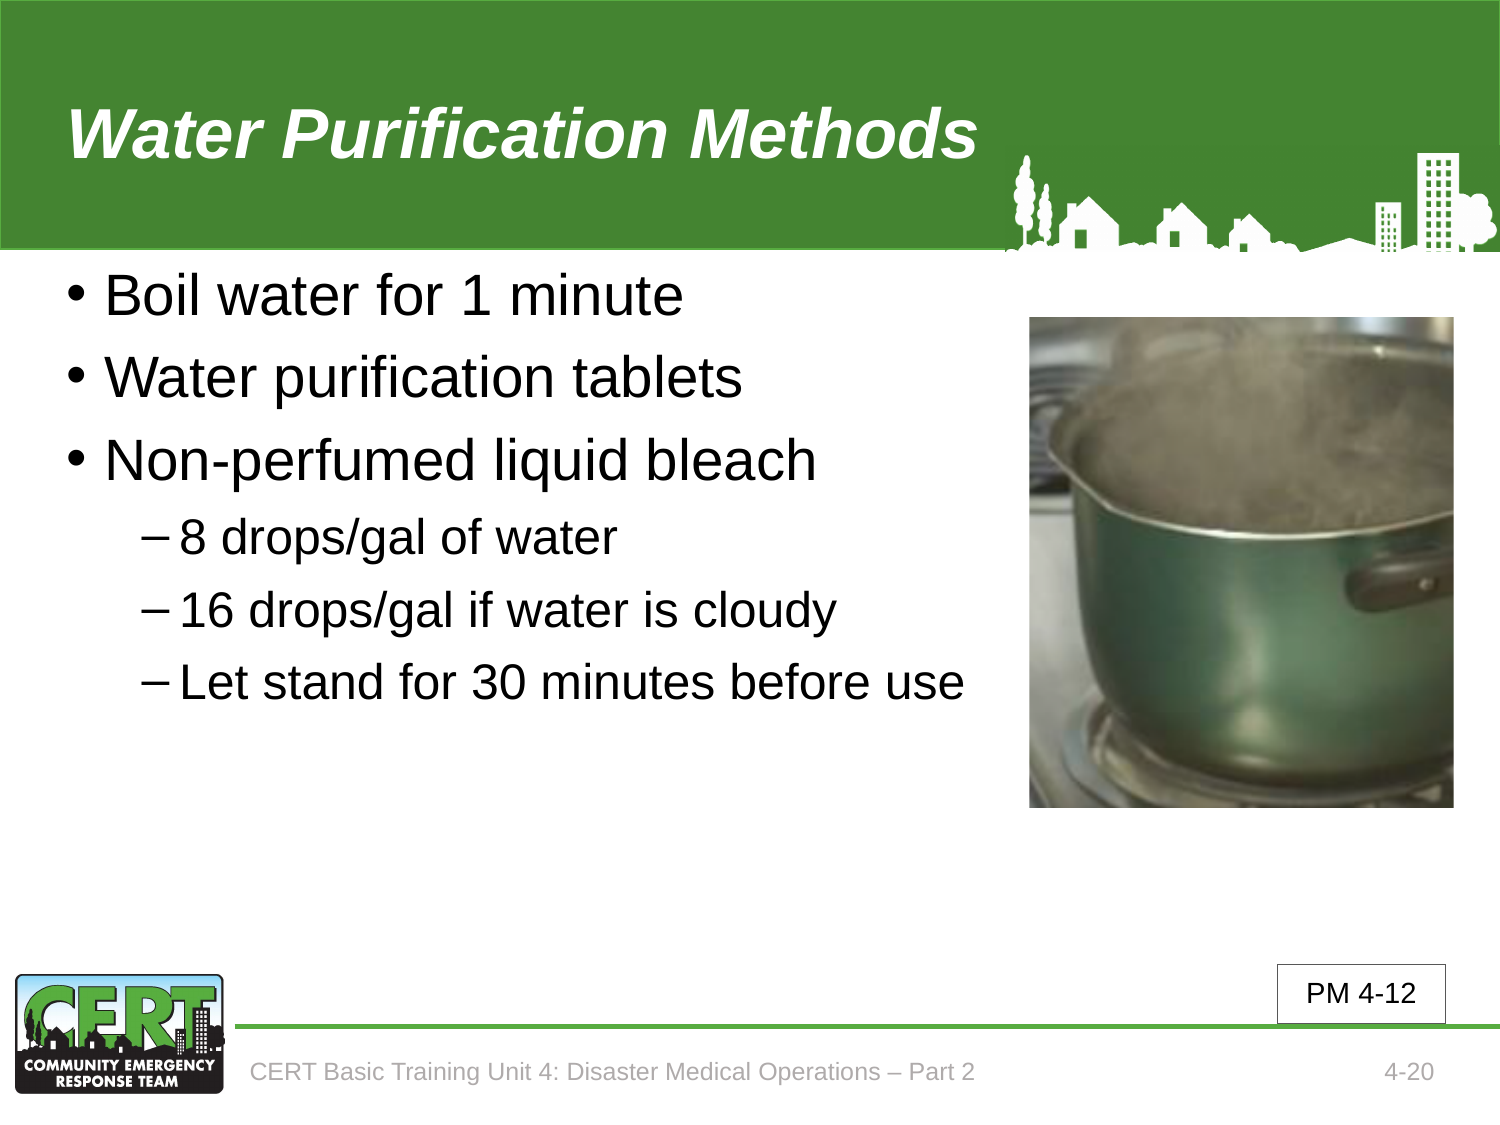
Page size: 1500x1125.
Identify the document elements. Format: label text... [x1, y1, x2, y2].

list CERT Basic Training Unit 4: Disaster Medical Operations – Part 2 [234, 1047, 993, 1098]
list Boil water for 1 minute Water purification tablets Non-perfumed liquid bleach 8 drops/gal of water 16 drops/gal if water is cloudy Let stand for 30 minutes before use [51, 249, 1449, 1034]
picture [1005, 145, 1500, 252]
list PM 4-12 [1277, 964, 1446, 1024]
picture [1029, 317, 1454, 808]
list 4-20 [1153, 1047, 1450, 1098]
picture [14, 973, 225, 1094]
title Water Purification Methods [51, 52, 1005, 220]
